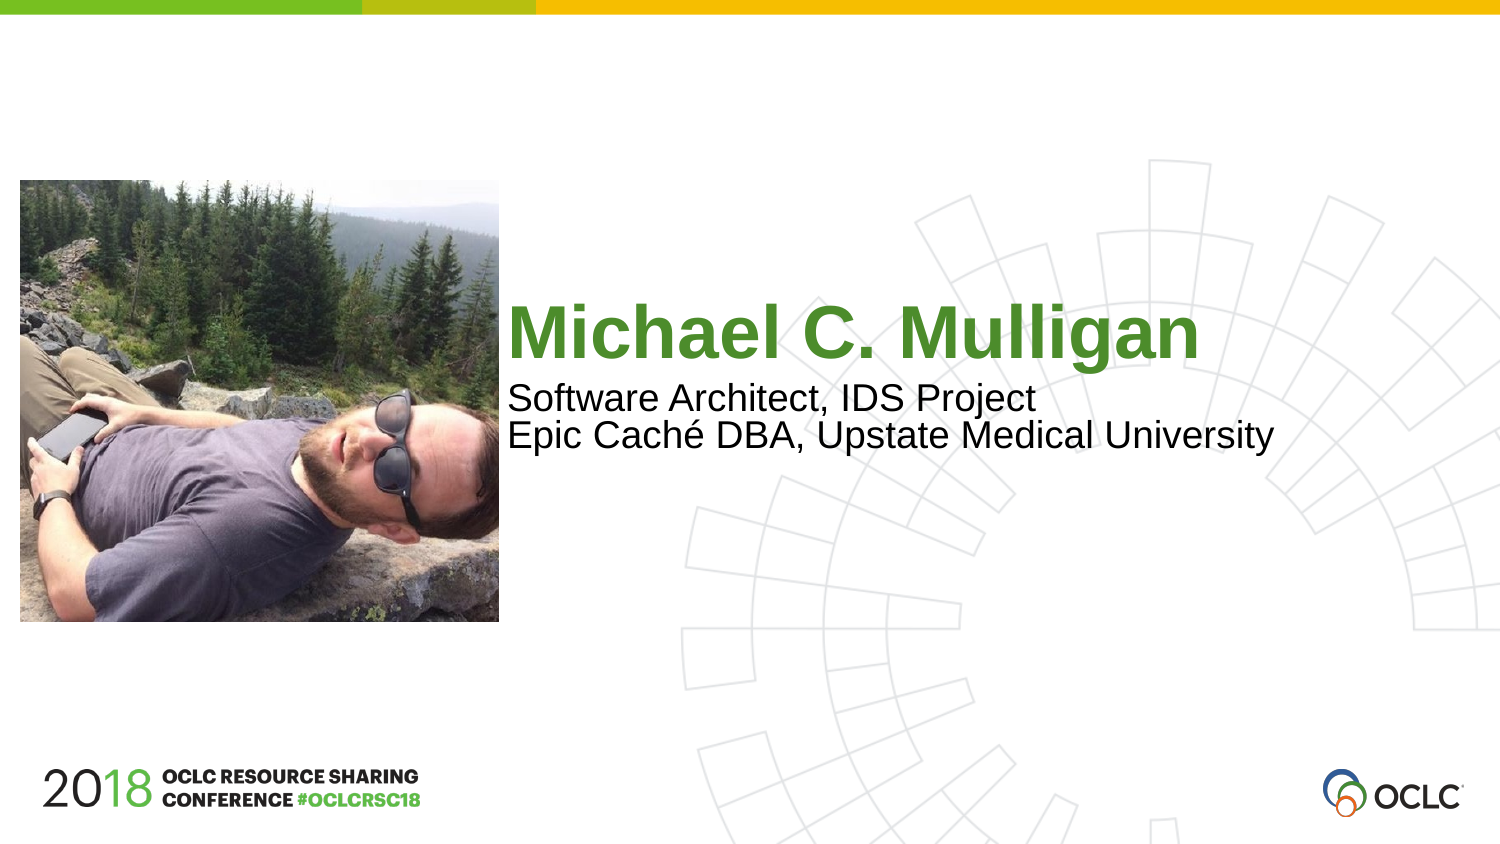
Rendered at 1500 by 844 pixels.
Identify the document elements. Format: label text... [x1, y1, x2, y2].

list Michael C. Mulligan [507, 293, 1333, 374]
picture [1323, 769, 1464, 817]
picture [20, 180, 499, 623]
list Software Architect, IDS Project Epic Caché DBA, Upstate Medical University [507, 381, 1333, 487]
picture [43, 769, 420, 807]
